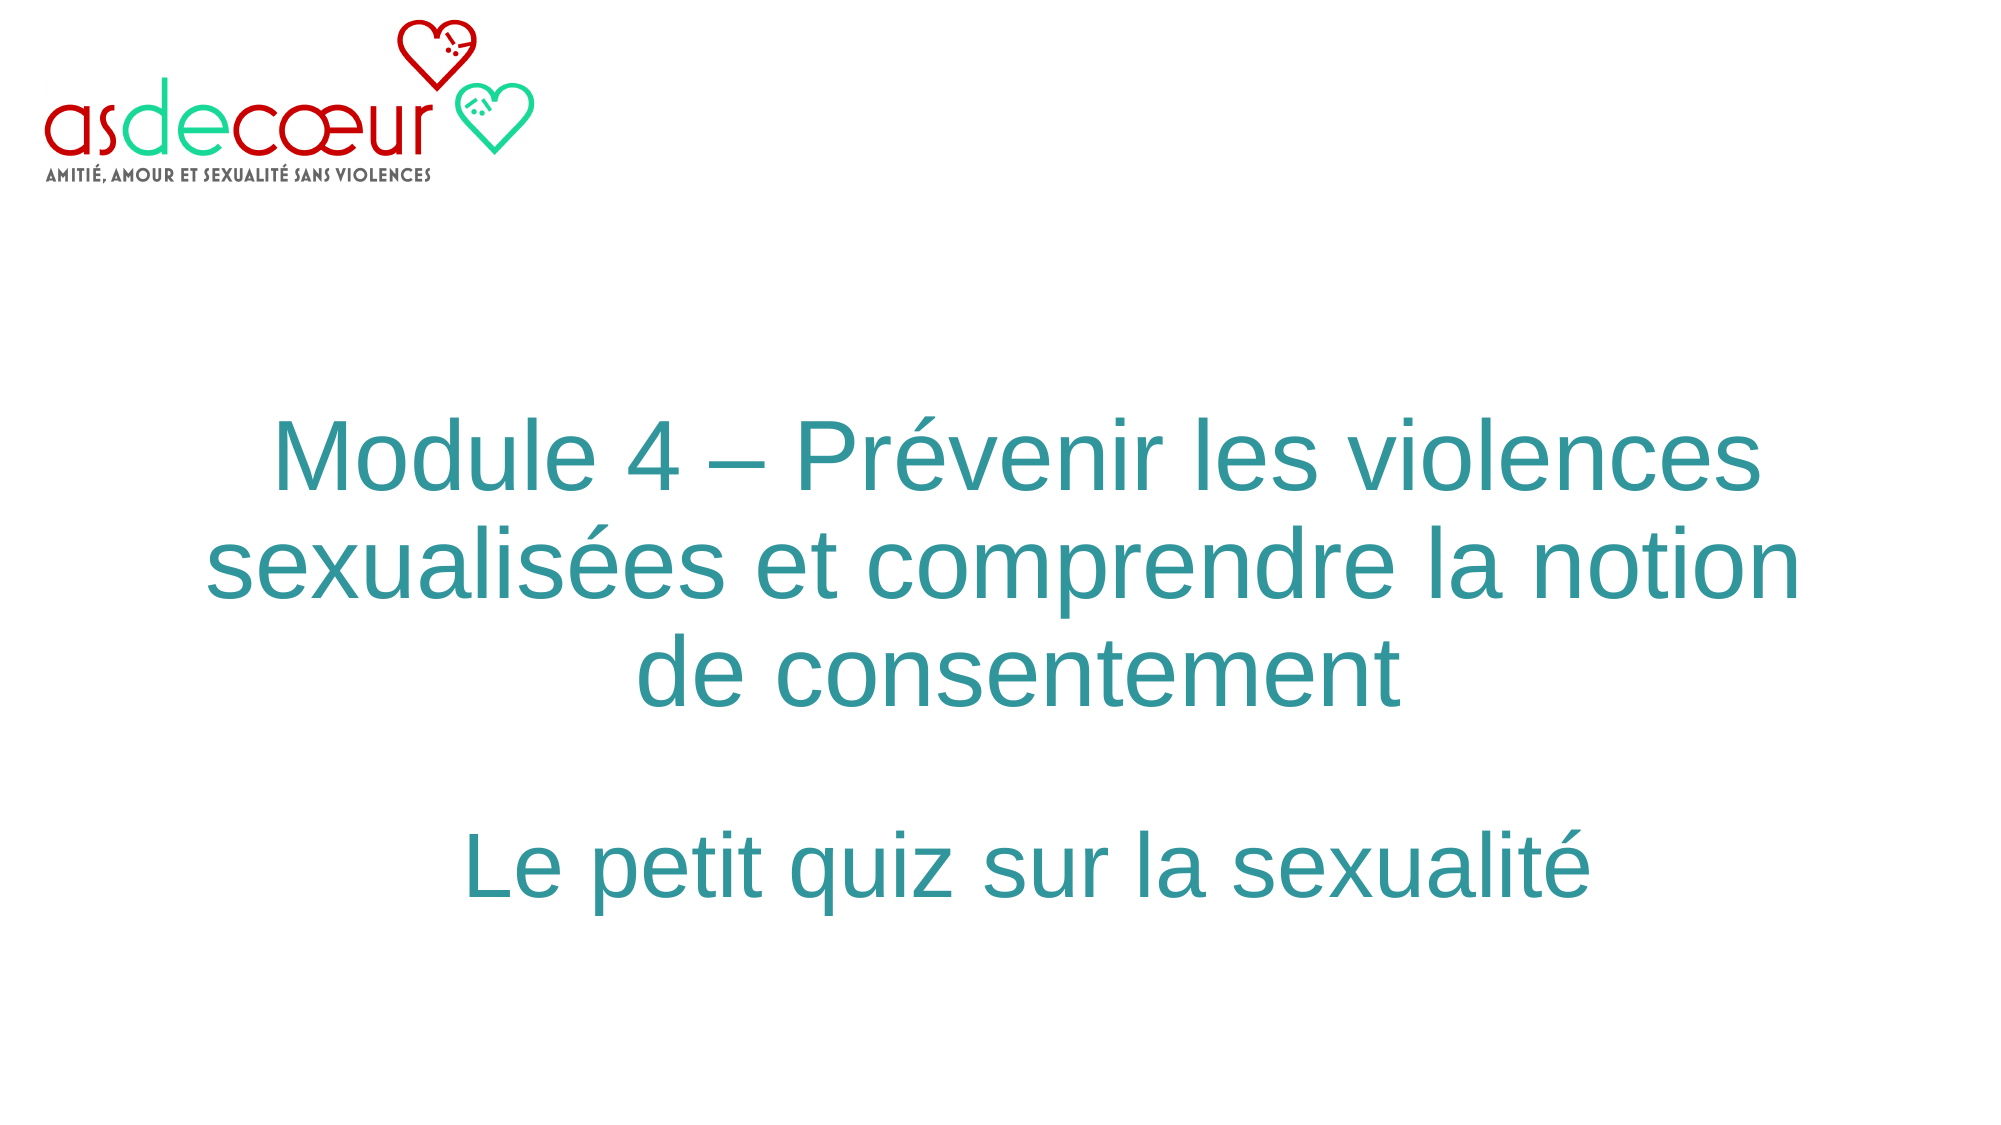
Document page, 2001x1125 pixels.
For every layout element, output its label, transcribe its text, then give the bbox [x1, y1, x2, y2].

title Module 4 – Prévenir les violences sexualisées et comprendre la notion de consentement Le petit quiz sur la sexualité [162, 312, 1875, 925]
picture [43, 18, 535, 185]
